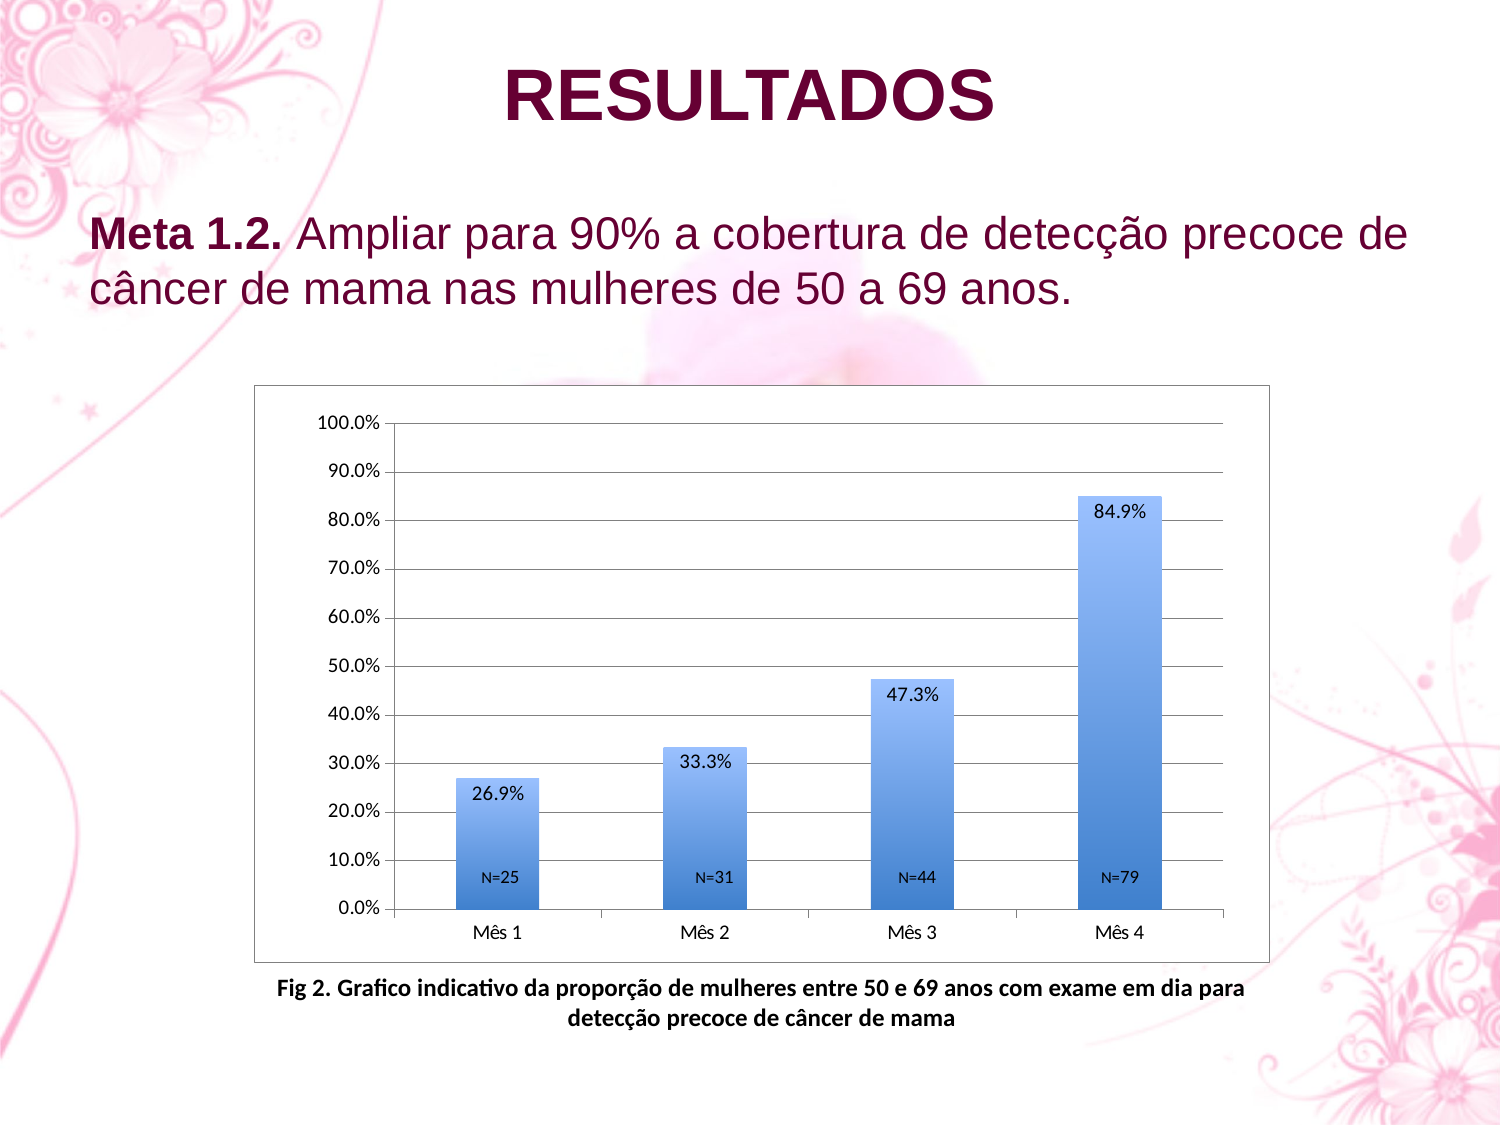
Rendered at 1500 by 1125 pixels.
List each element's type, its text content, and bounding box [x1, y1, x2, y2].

text_box Meta 1.2. Ampliar para 90% a cobertura de detecção precoce de câncer de mama nas mulheres de 50 a 69 anos. [74, 196, 1425, 321]
chart [253, 385, 1270, 963]
title RESULTADOS [75, 45, 1425, 138]
text_box Fig 2. Grafico indicativo da proporção de mulheres entre 50 e 69 anos com exame em dia para detecção precoce de câncer de mama [253, 970, 1270, 1039]
picture [0, 0, 1500, 1125]
